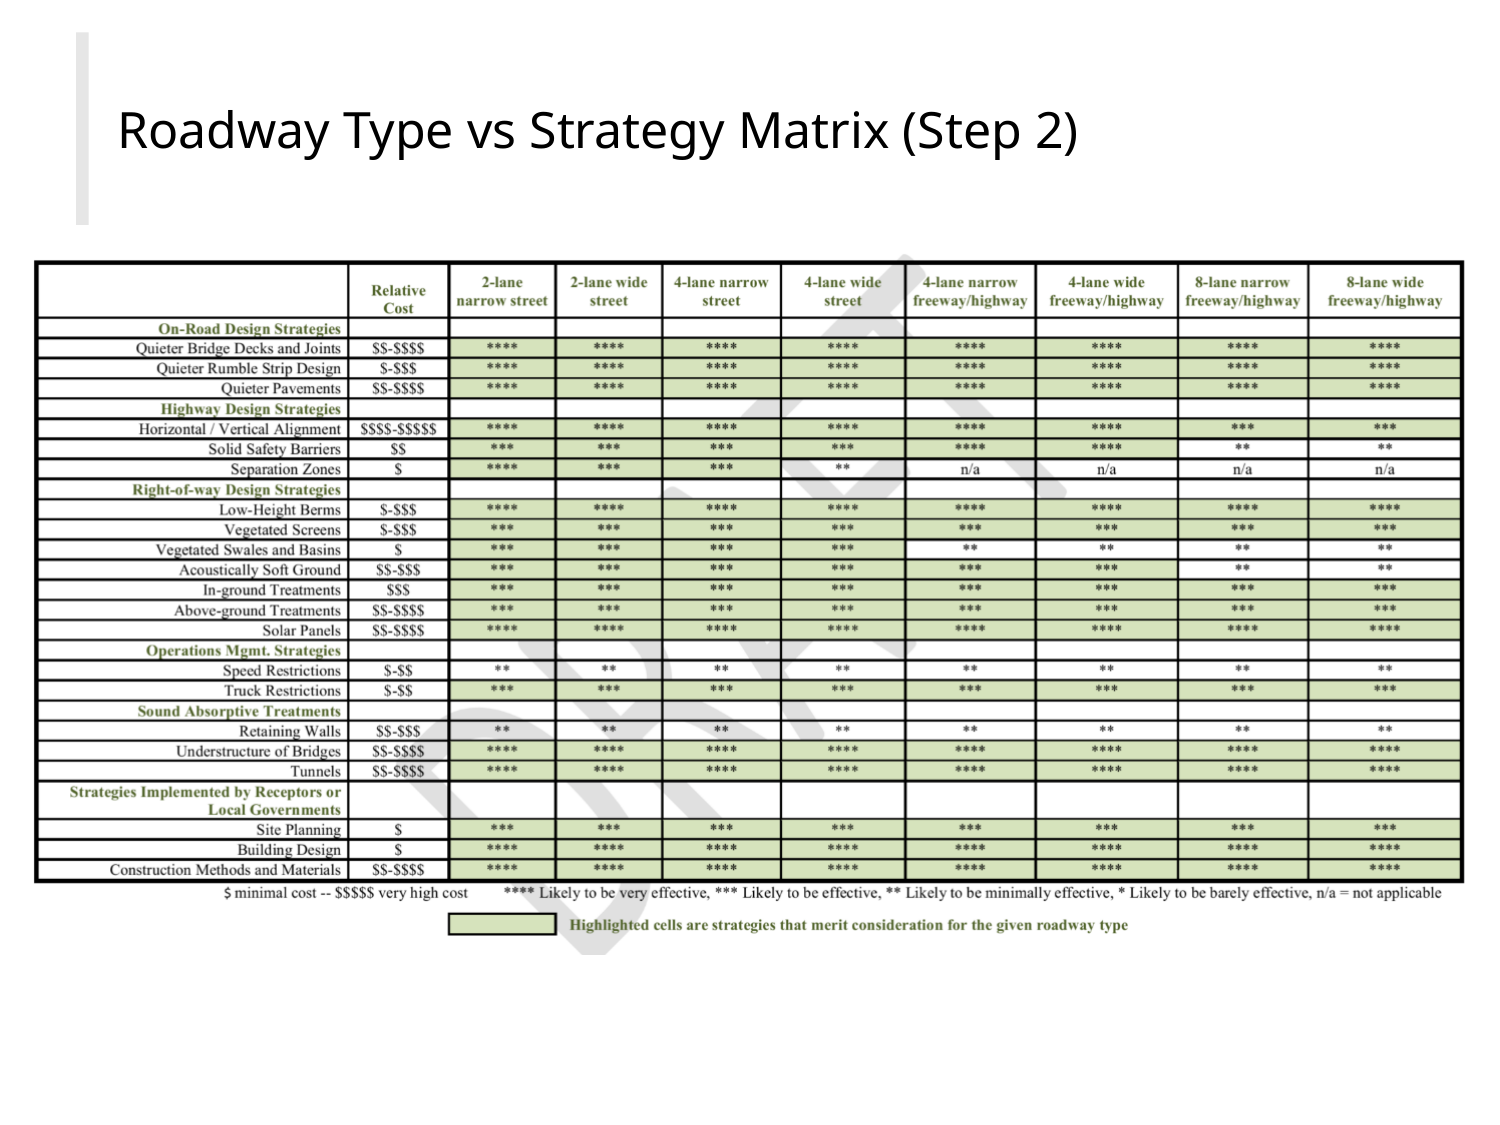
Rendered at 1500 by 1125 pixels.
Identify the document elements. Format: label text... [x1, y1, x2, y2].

text_box Roadway Type vs Strategy Matrix (Step 2) [102, 90, 1360, 166]
picture [7, 237, 1489, 956]
text_box [75, 32, 90, 226]
